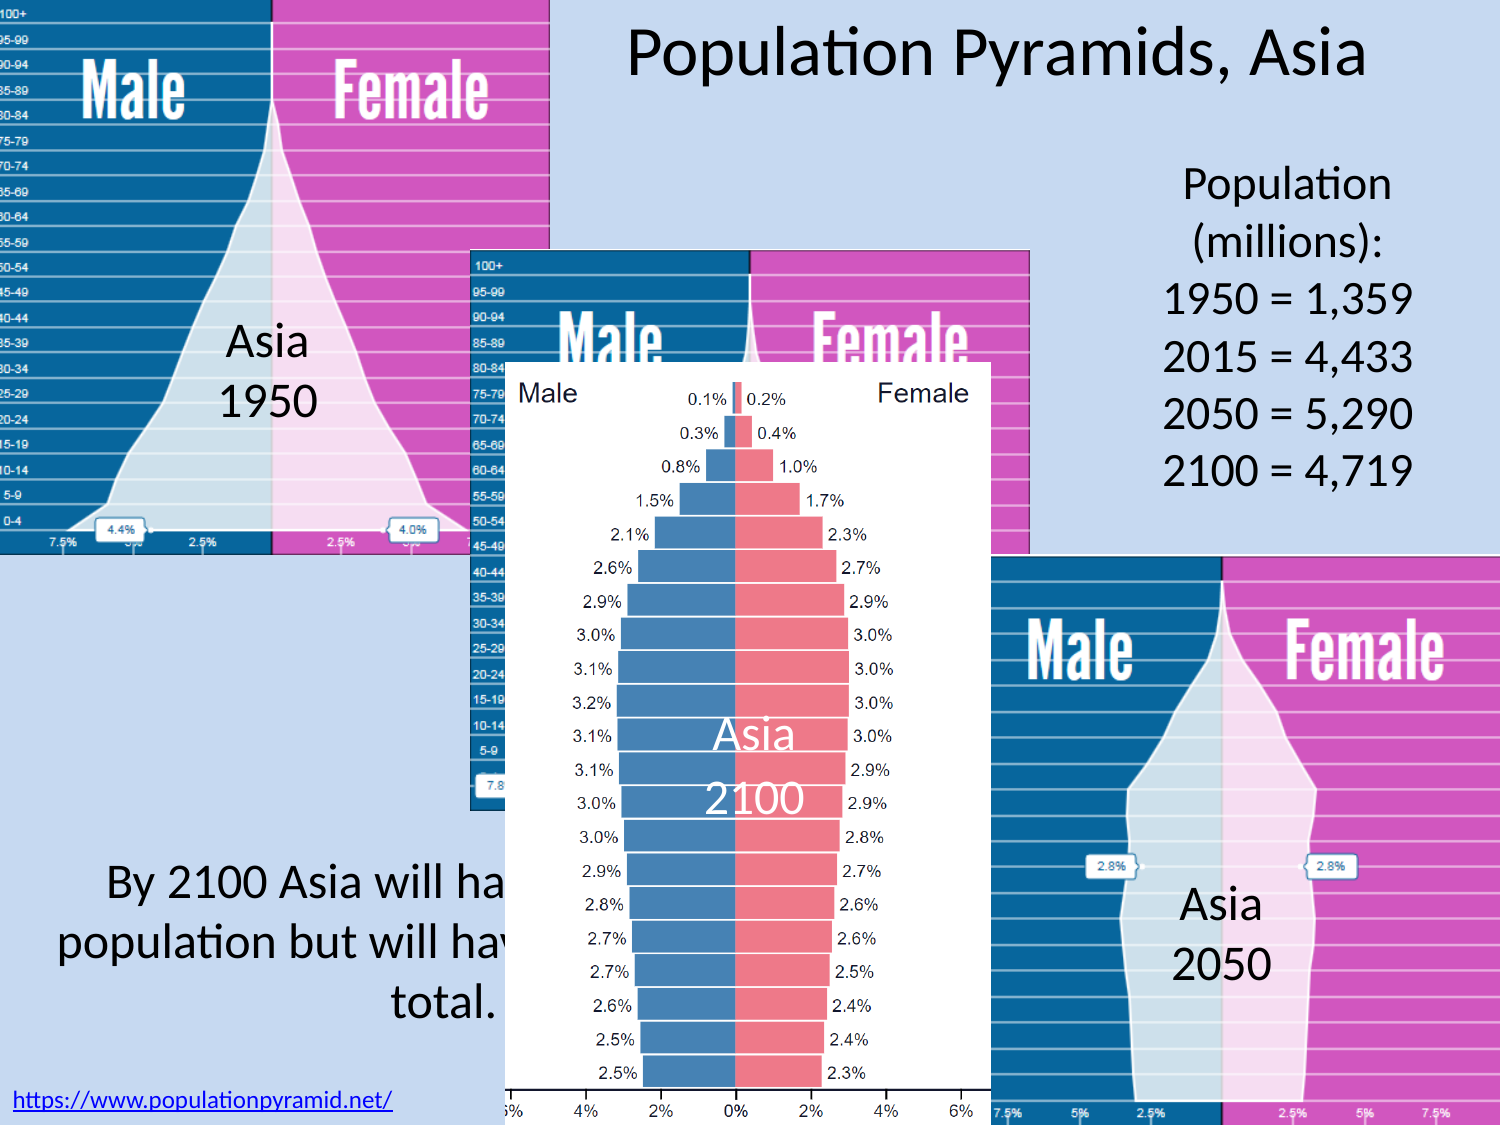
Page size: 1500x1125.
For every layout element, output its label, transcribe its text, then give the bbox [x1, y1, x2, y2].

text_box Population (millions): 1950 = 1,359 2015 = 4,433 2050 = 5,290 2100 = 4,719 [1087, 144, 1488, 504]
text_box Population Pyramids, Asia [554, 0, 1463, 97]
text_box By 2100 Asia will have a declining population but will have 42% of global total. [12, 841, 500, 1036]
picture [0, 0, 1500, 1125]
text_box https://www.populationpyramid.net/ [0, 1076, 408, 1121]
